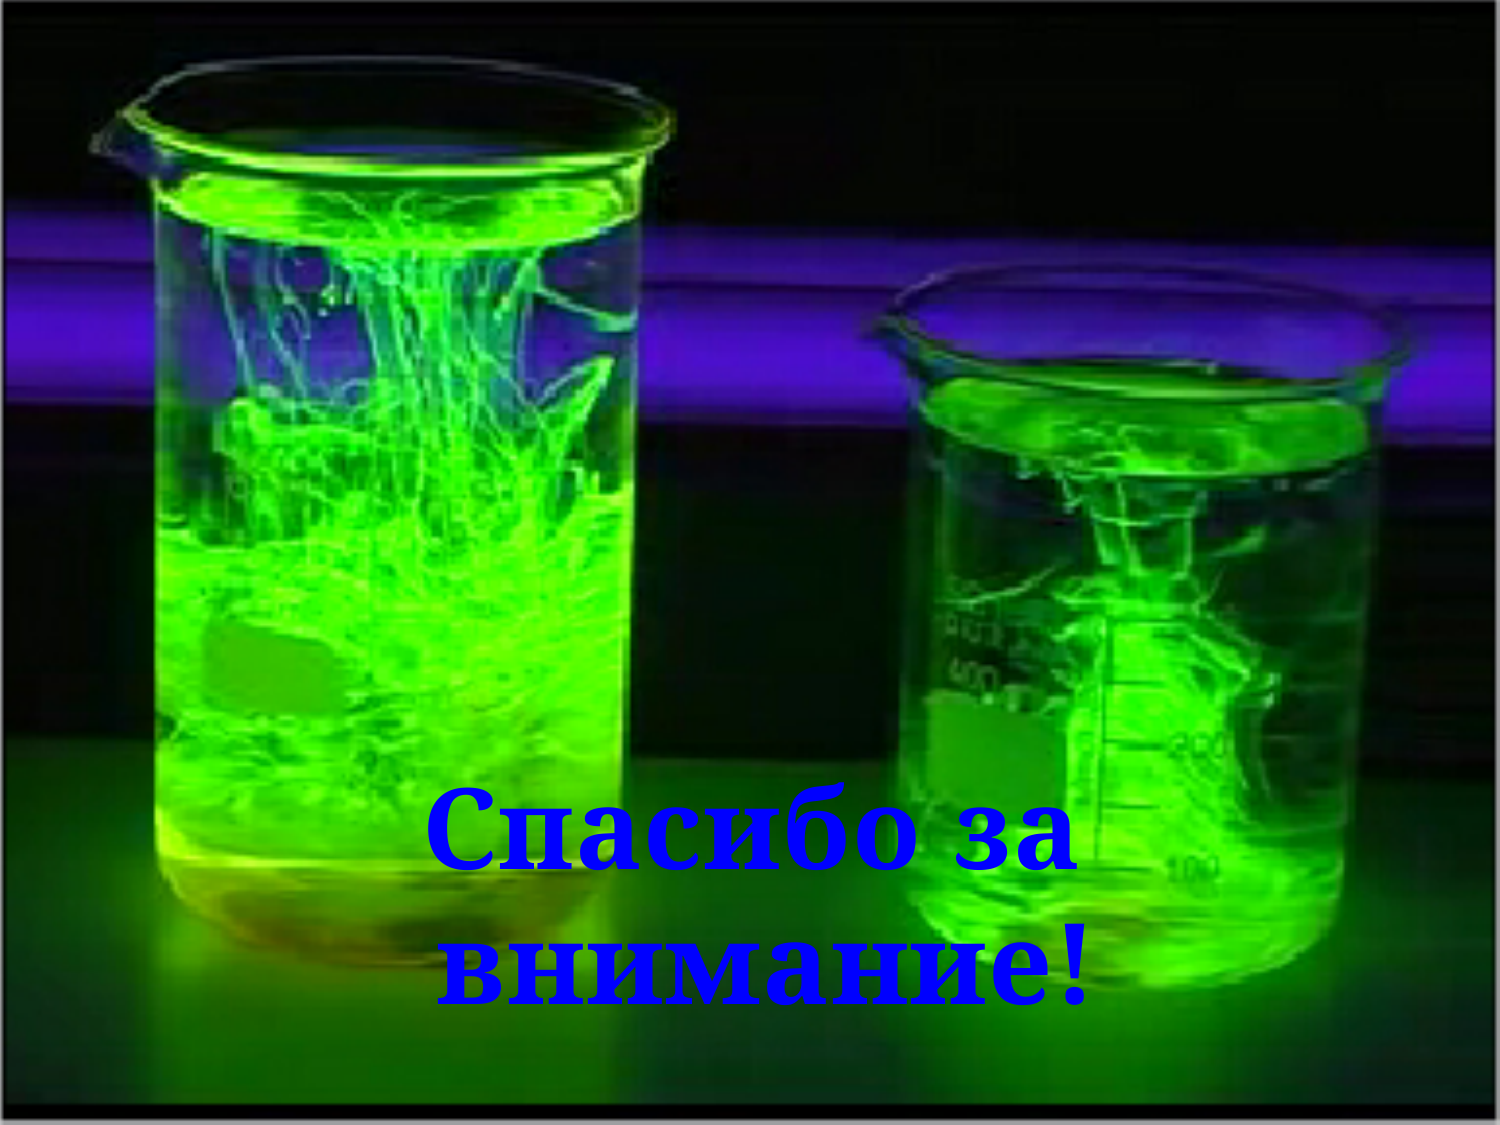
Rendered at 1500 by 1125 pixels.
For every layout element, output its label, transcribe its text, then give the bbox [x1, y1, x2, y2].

text_box Спасибо за внимание! [391, 749, 1113, 1035]
picture [0, 0, 1500, 1125]
